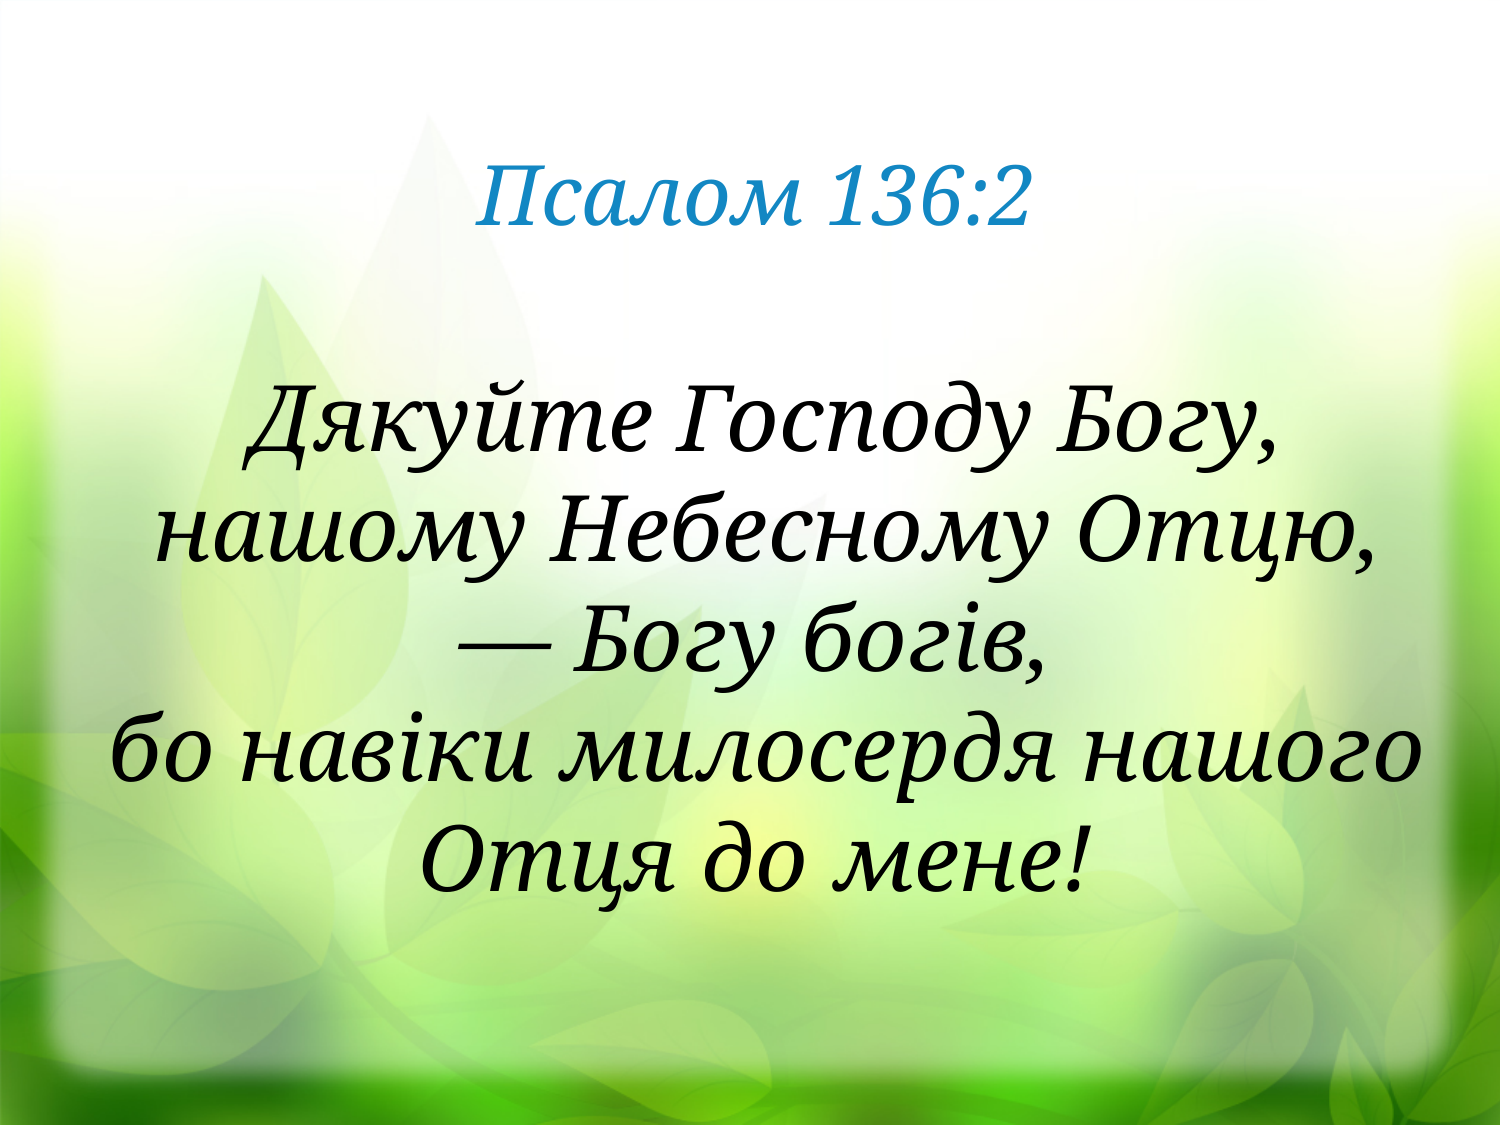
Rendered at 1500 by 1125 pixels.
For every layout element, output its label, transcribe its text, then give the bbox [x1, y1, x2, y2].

text_box Дякуйте Господу Богу, нашому Небесному Отцю, — Богу богів, бо навіки милосердя нашого Отця до мене! [88, 326, 1447, 917]
text_box Псалом 136:2 [88, 149, 1447, 250]
picture [0, 0, 1500, 1125]
